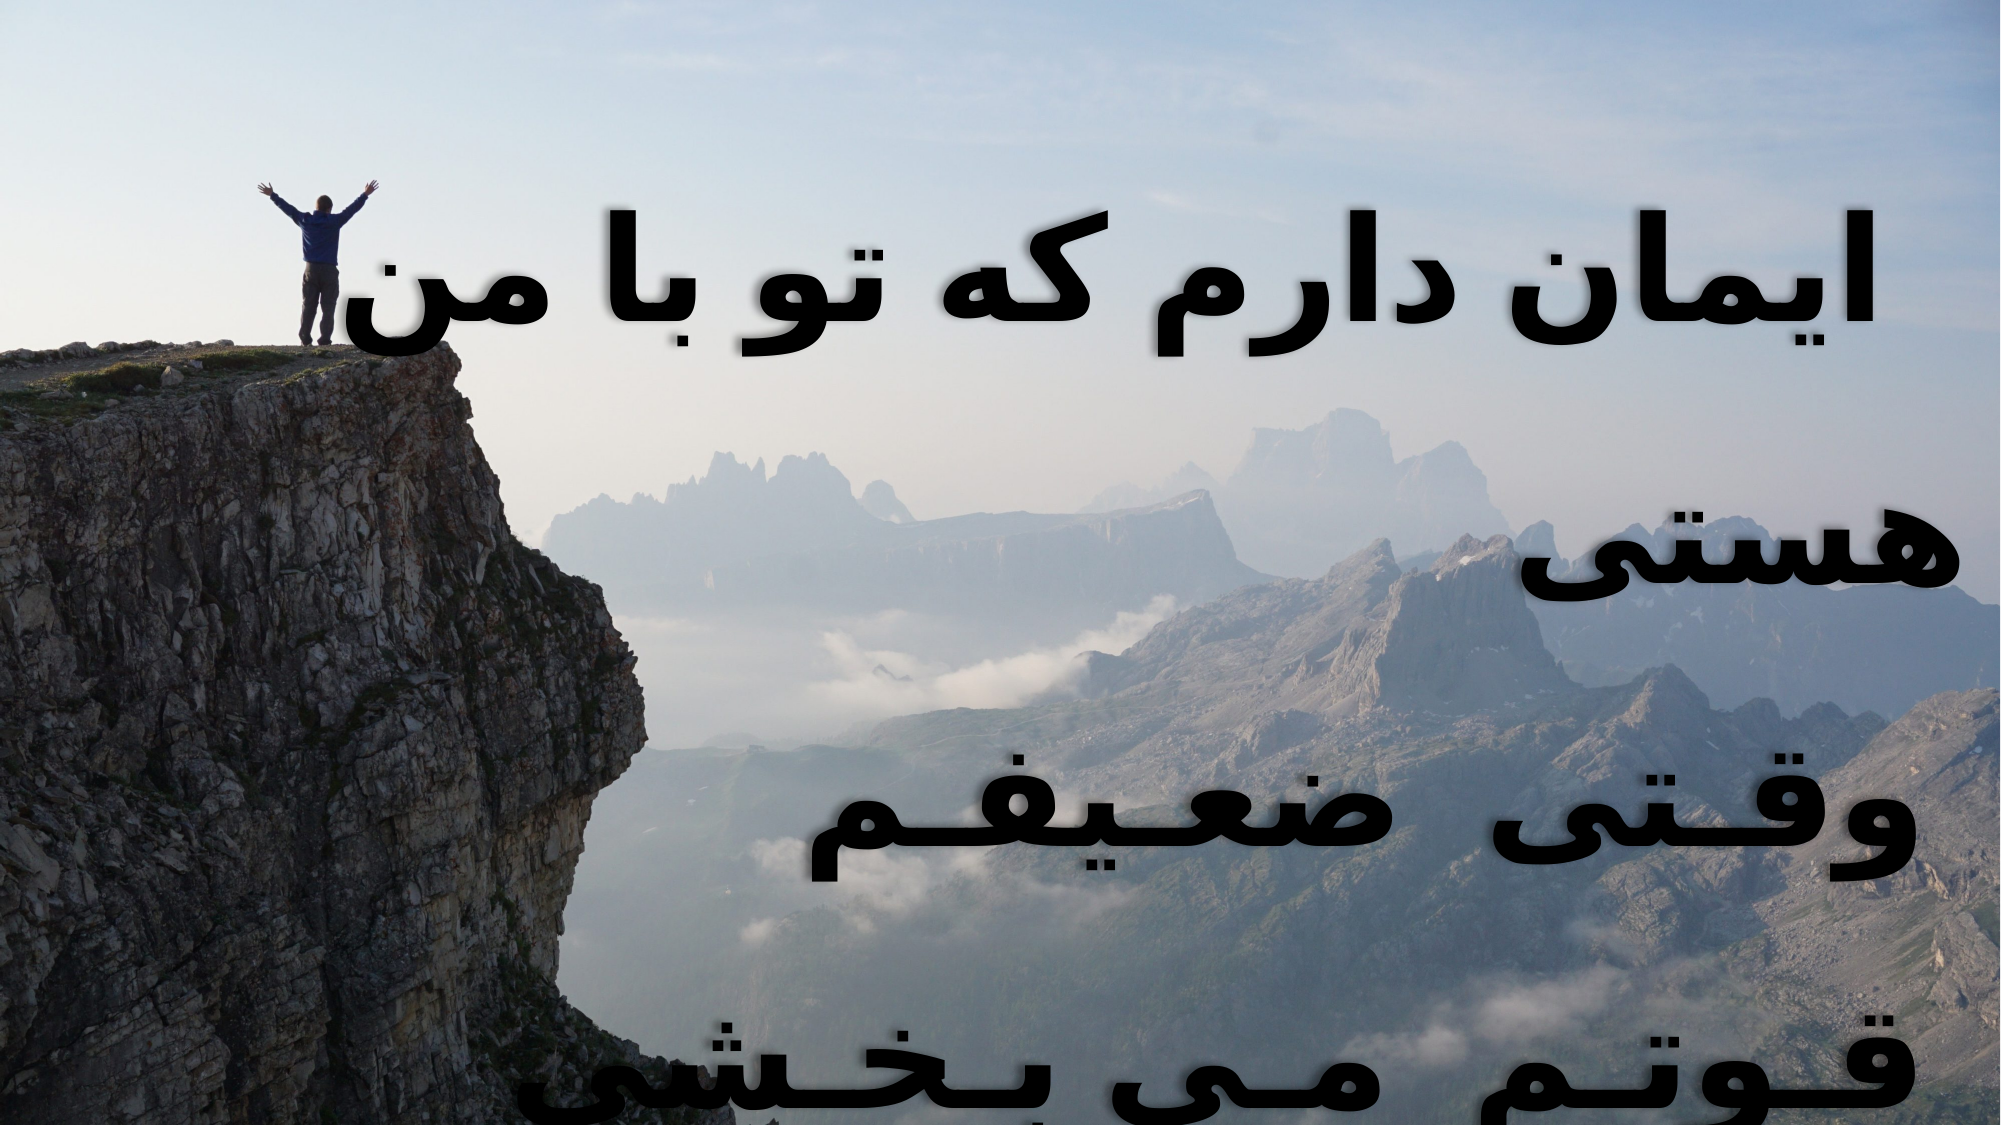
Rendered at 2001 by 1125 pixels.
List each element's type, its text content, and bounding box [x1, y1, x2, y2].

picture [0, 0, 2001, 1125]
text_box ایمان دارم که تو با من هستی وقـتی ضعـیفـم قـوتـم مـی بـخـشی [23, 13, 1984, 1125]
